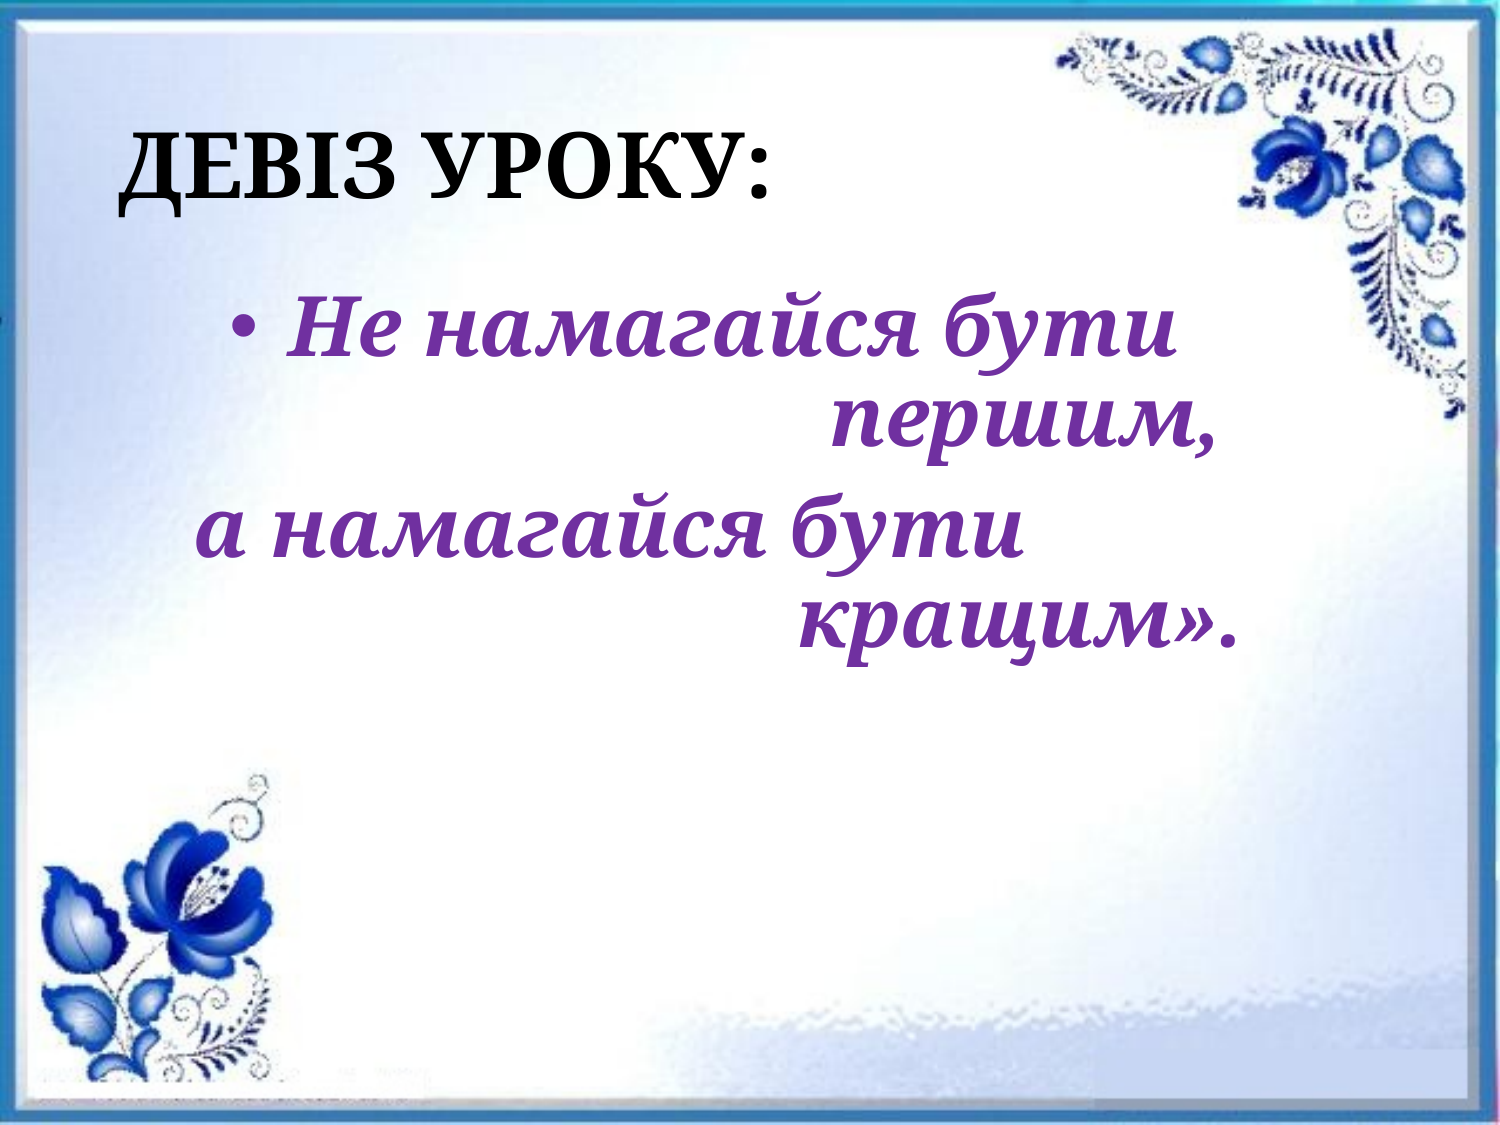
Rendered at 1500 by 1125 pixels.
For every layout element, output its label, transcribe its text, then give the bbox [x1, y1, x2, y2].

title ДЕВІЗ УРОКУ: [103, 59, 1397, 278]
list Не намагайся бути першим, а намагайся бути кращим». [156, 277, 1259, 992]
picture [0, 0, 1500, 1125]
